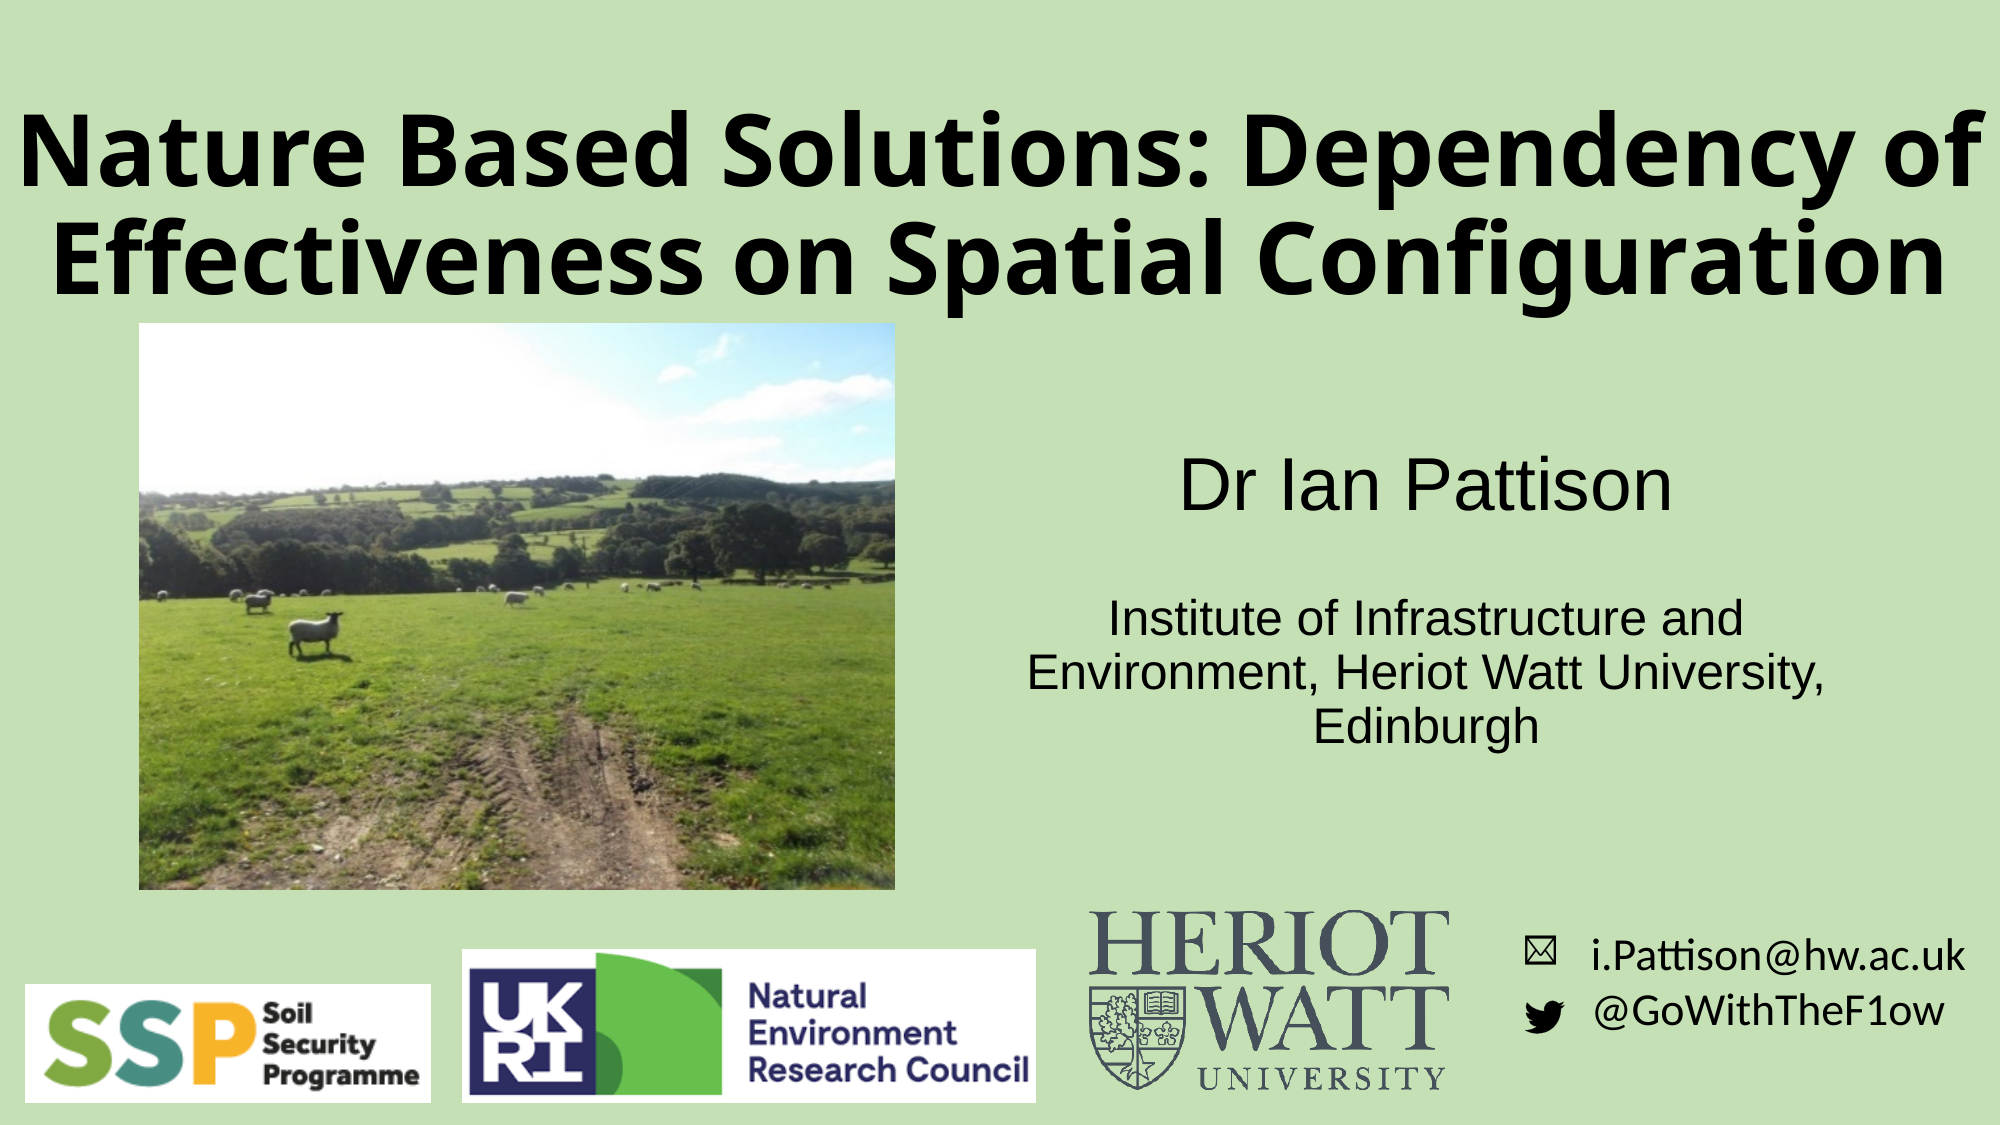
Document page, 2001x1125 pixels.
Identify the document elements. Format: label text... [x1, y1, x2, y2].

picture [462, 949, 1036, 1103]
text_box i.Pattison@hw.ac.uk @GoWithTheF1ow [1576, 917, 2000, 1042]
picture [1522, 925, 1559, 975]
picture [139, 323, 895, 890]
picture [24, 984, 431, 1103]
subtitle Dr Ian Pattison Institute of Infrastructure and Environment, Heriot Watt University, Edinburgh [986, 327, 1867, 998]
title Nature Based Solutions: Dependency of Effectiveness on Spatial Configuration [0, 22, 2000, 324]
picture [1524, 997, 1565, 1037]
picture [1074, 902, 1464, 1097]
